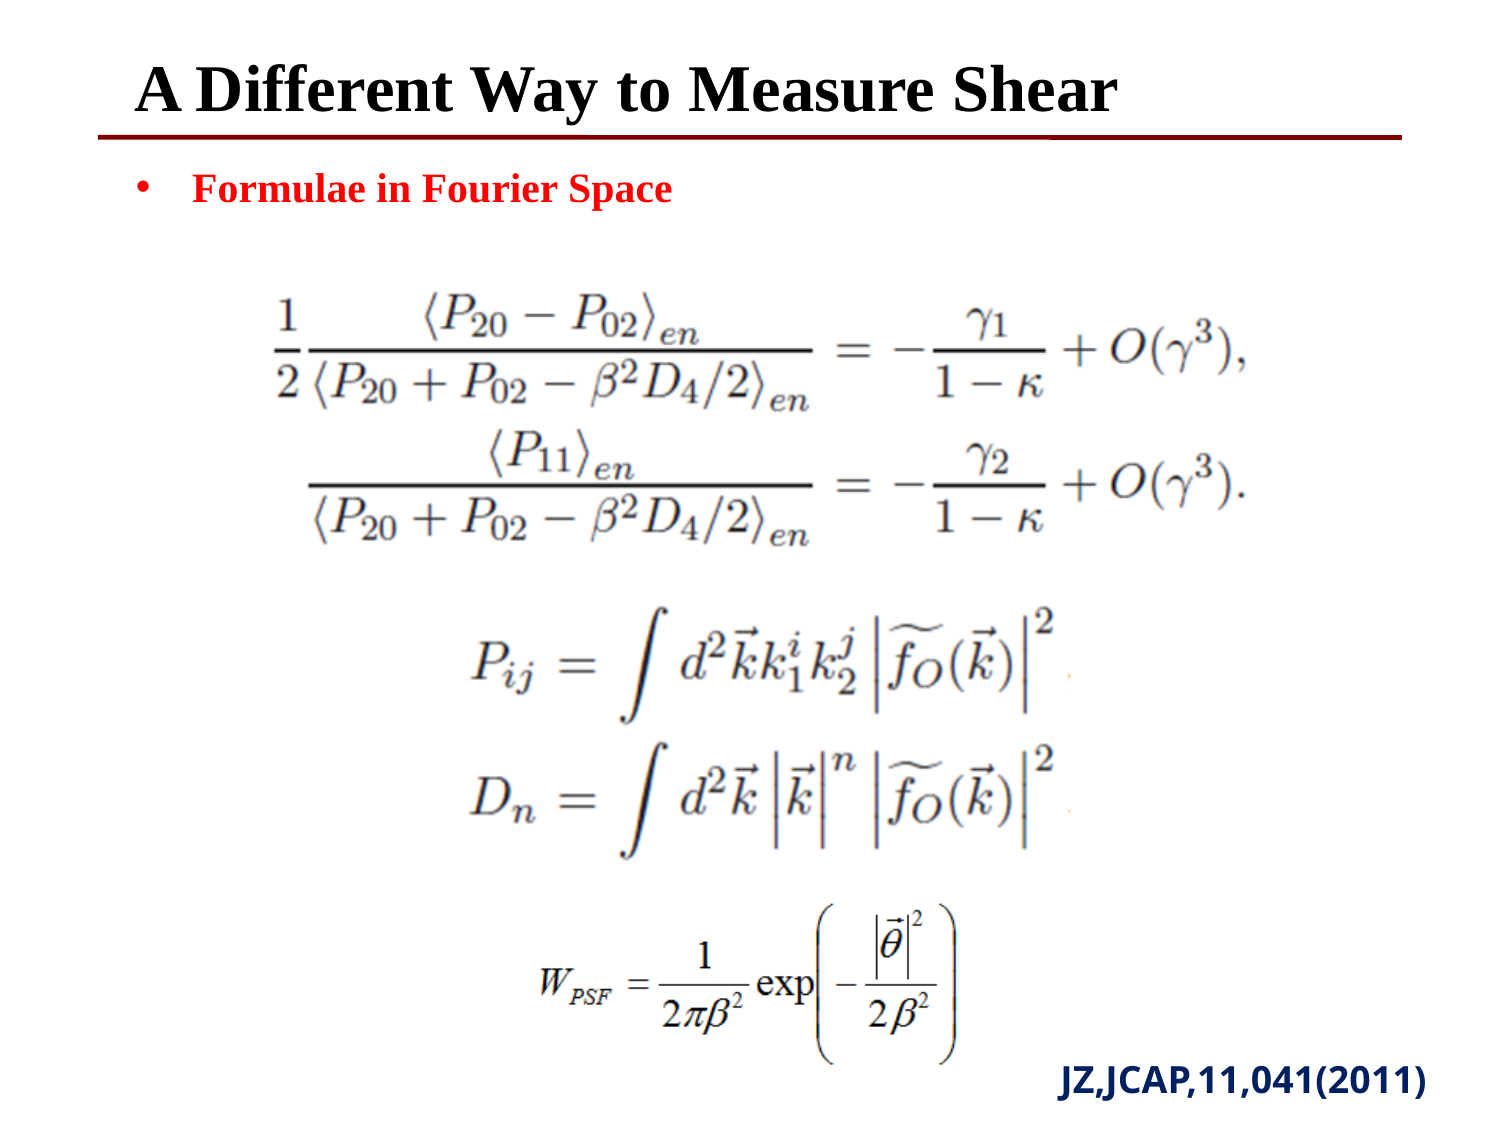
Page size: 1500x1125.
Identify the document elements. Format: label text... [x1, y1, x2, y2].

text_box JZ,JCAP,11,041(2011) [1045, 1048, 1483, 1109]
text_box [0, 0, 1400, 173]
text_box Formulae in Fourier Space [121, 184, 1226, 219]
picture [250, 252, 1271, 1079]
